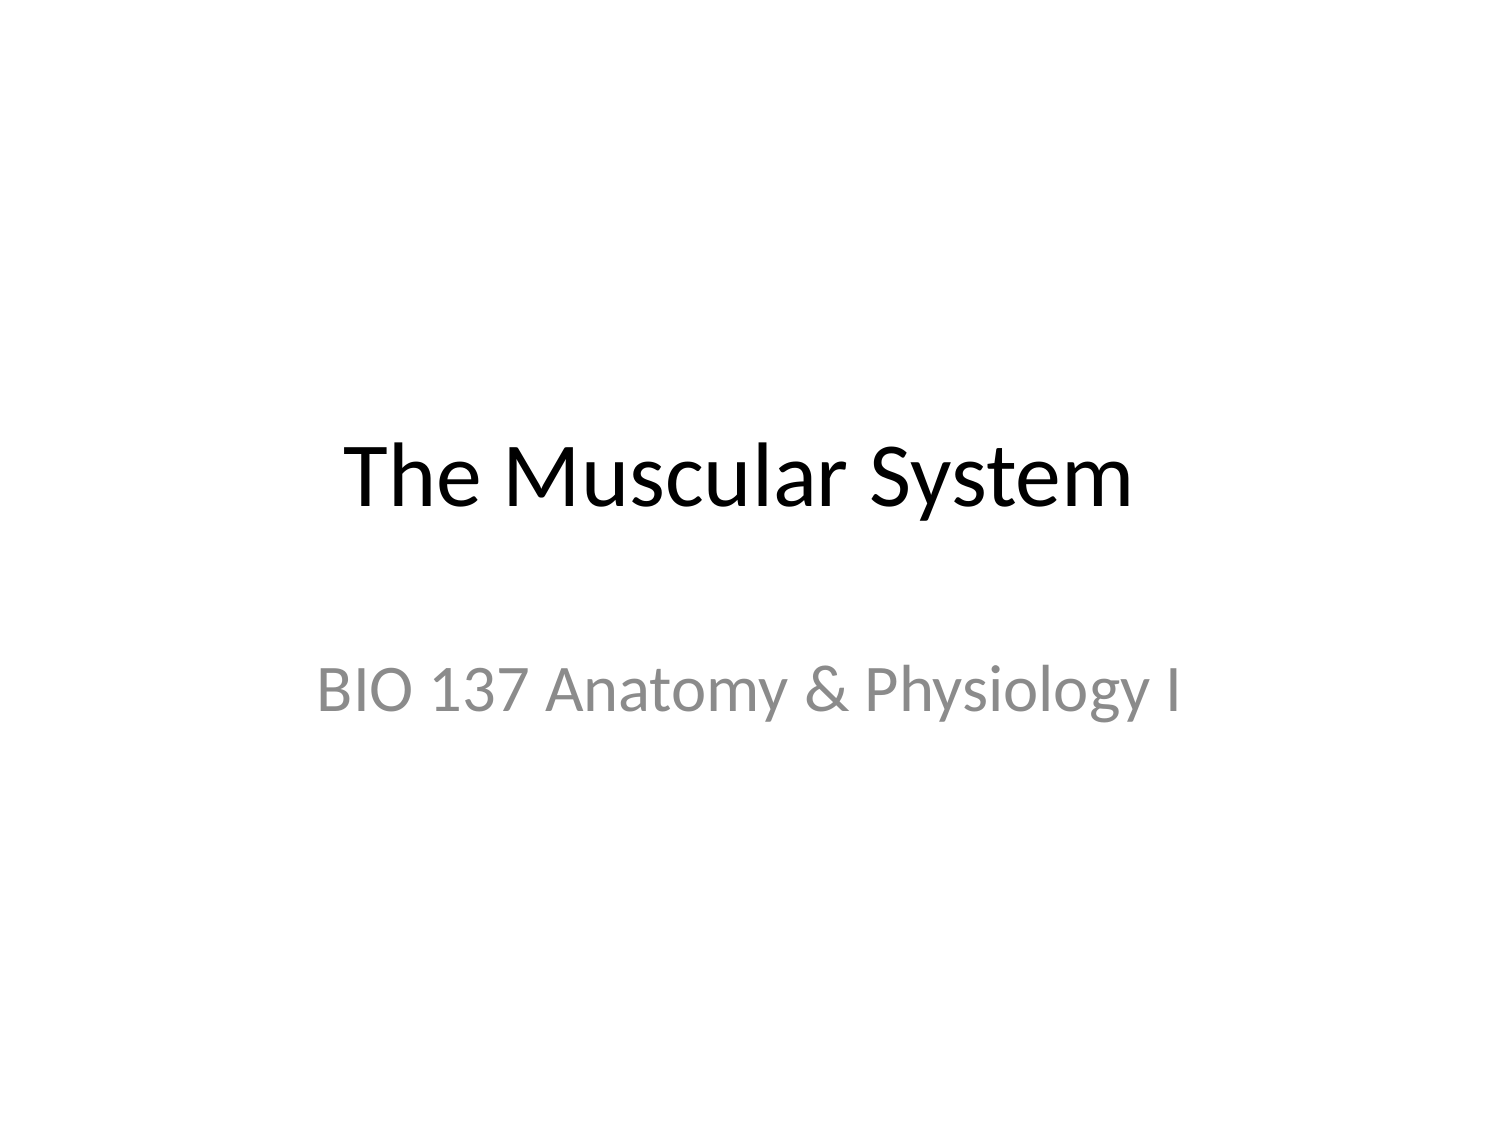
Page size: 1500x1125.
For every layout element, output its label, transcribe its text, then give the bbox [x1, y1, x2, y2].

title The Muscular System [112, 349, 1388, 591]
subtitle BIO 137 Anatomy & Physiology I [225, 637, 1275, 925]
